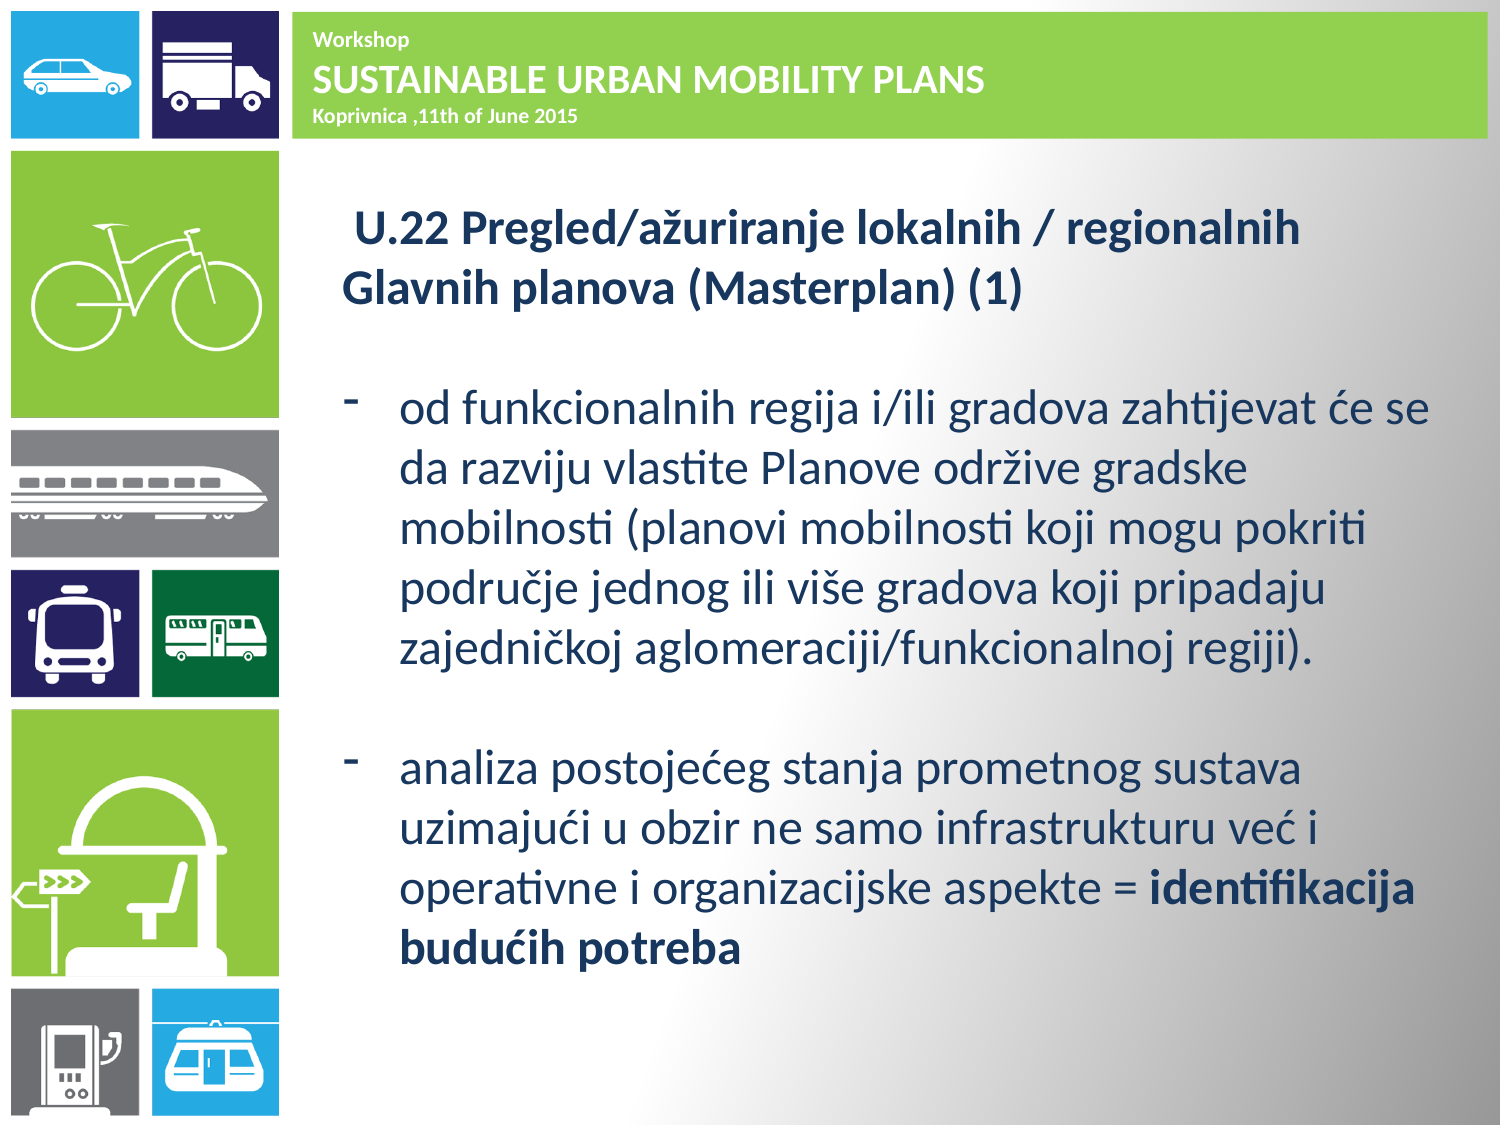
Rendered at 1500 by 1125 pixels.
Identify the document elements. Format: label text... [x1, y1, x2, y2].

text_box [290, 10, 1490, 141]
text_box U.22 Pregled/ažuriranje lokalnih / regionalnih Glavnih planova (Masterplan) (1) od funkcionalnih regija i/ili gradova zahtijevat će se da razviju vlastite Planove održive gradske mobilnosti (planovi mobilnosti koji mogu pokriti područje jednog ili više gradova koji pripadaju zajedničkoj aglomeraciji/funkcionalnoj regiji). analiza postojećeg stanja prometnog sustava uzimajući u obzir ne samo infrastrukturu već i operativne i organizacijske aspekte = identifikacija budućih potreba [328, 187, 1447, 983]
picture [11, 11, 279, 1117]
text_box Workshop SUSTAINABLE URBAN MOBILITY PLANS Koprivnica ,11th of June 2015 [297, 17, 1388, 136]
